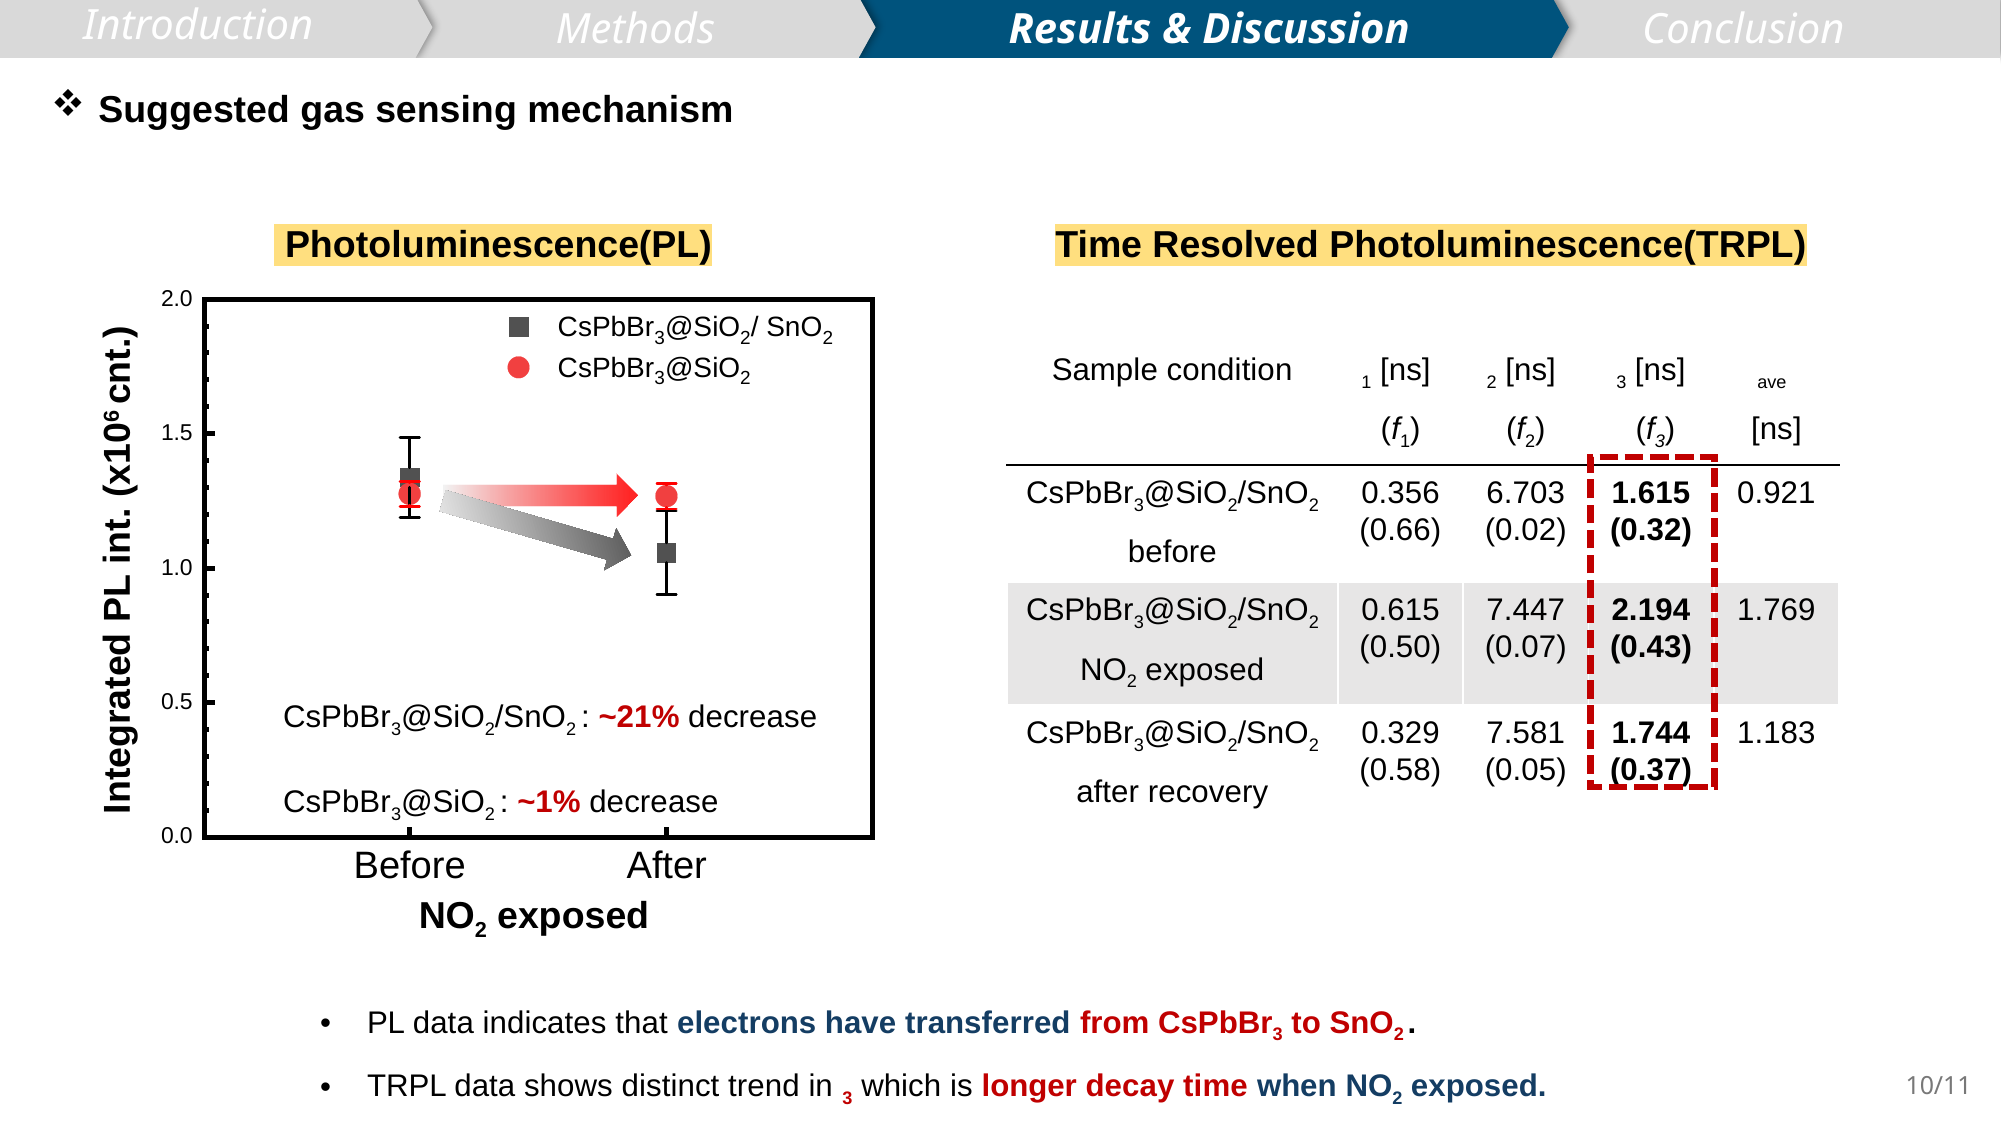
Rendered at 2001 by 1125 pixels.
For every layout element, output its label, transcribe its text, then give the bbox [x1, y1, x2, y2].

text_box Time Resolved Photoluminescence(TRPL) [968, 208, 1894, 277]
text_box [28, 211, 1010, 963]
text_box Suggested gas sensing mechanism [36, 78, 749, 138]
text_box [1589, 456, 1716, 788]
text_box 10/11 [1536, 1056, 1987, 1117]
